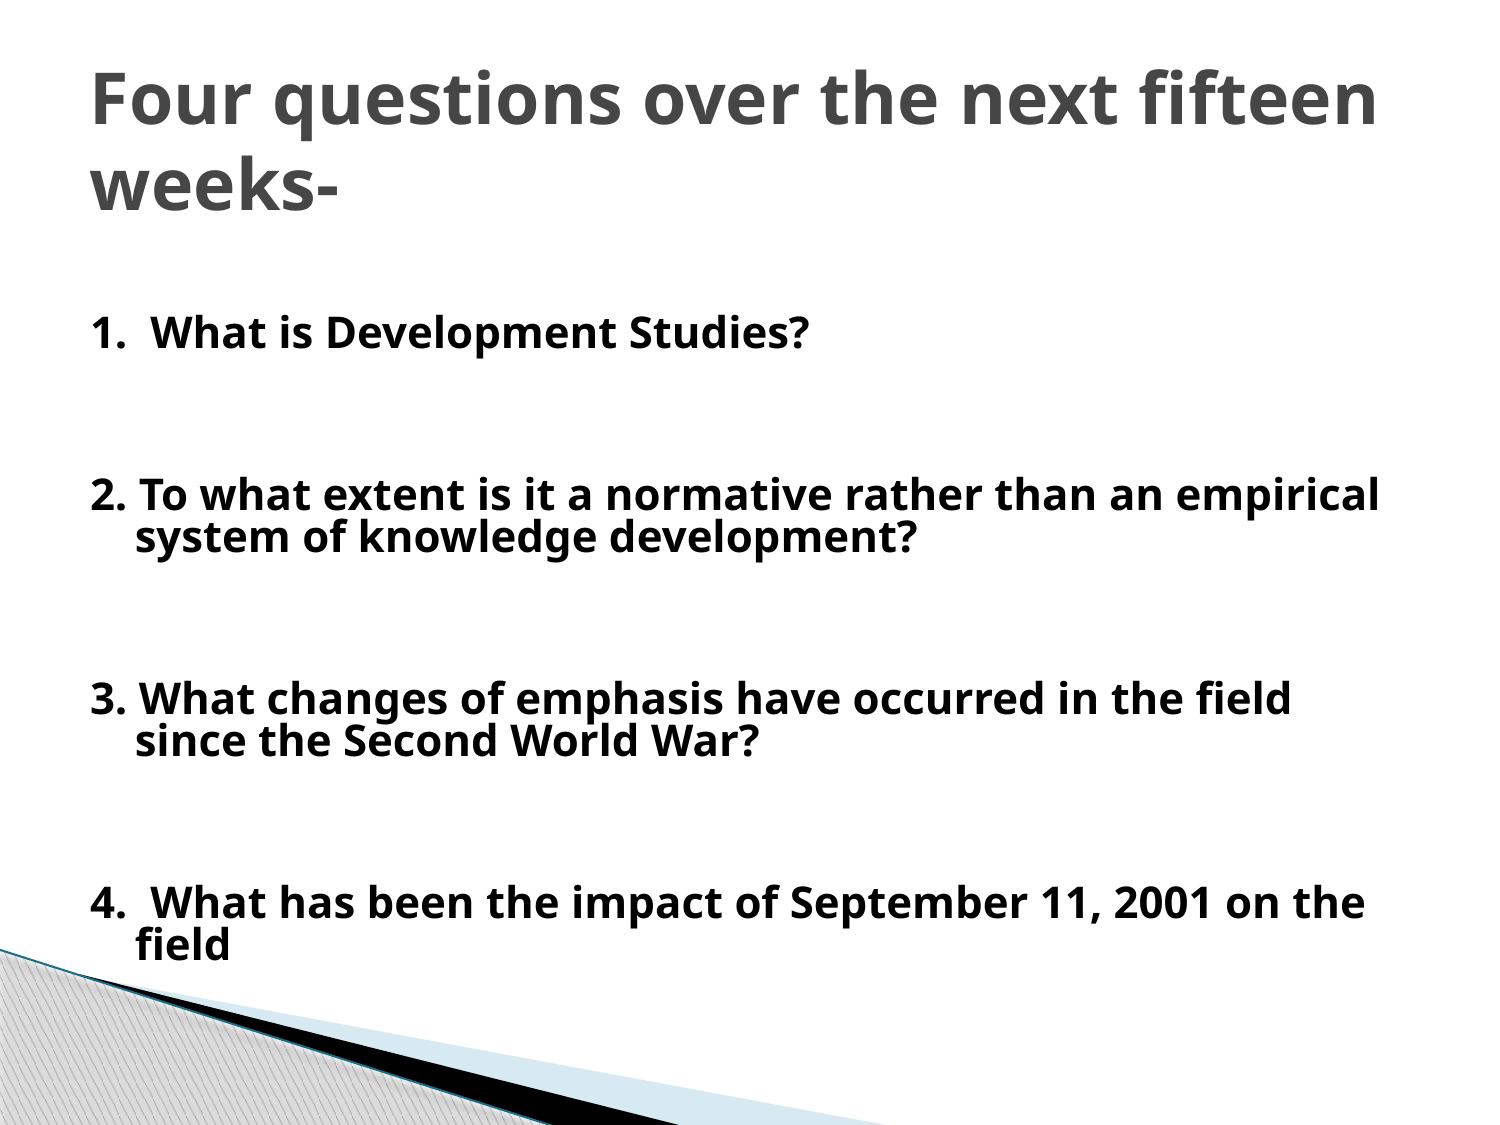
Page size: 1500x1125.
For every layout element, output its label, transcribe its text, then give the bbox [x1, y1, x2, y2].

list 1. What is Development Studies? 2. To what extent is it a normative rather than an empirical system of knowledge development? 3. What changes of emphasis have occurred in the field since the Second World War? 4. What has been the impact of September 11, 2001 on the field [75, 242, 1425, 986]
title Four questions over the next fifteen weeks- [75, 45, 1425, 233]
